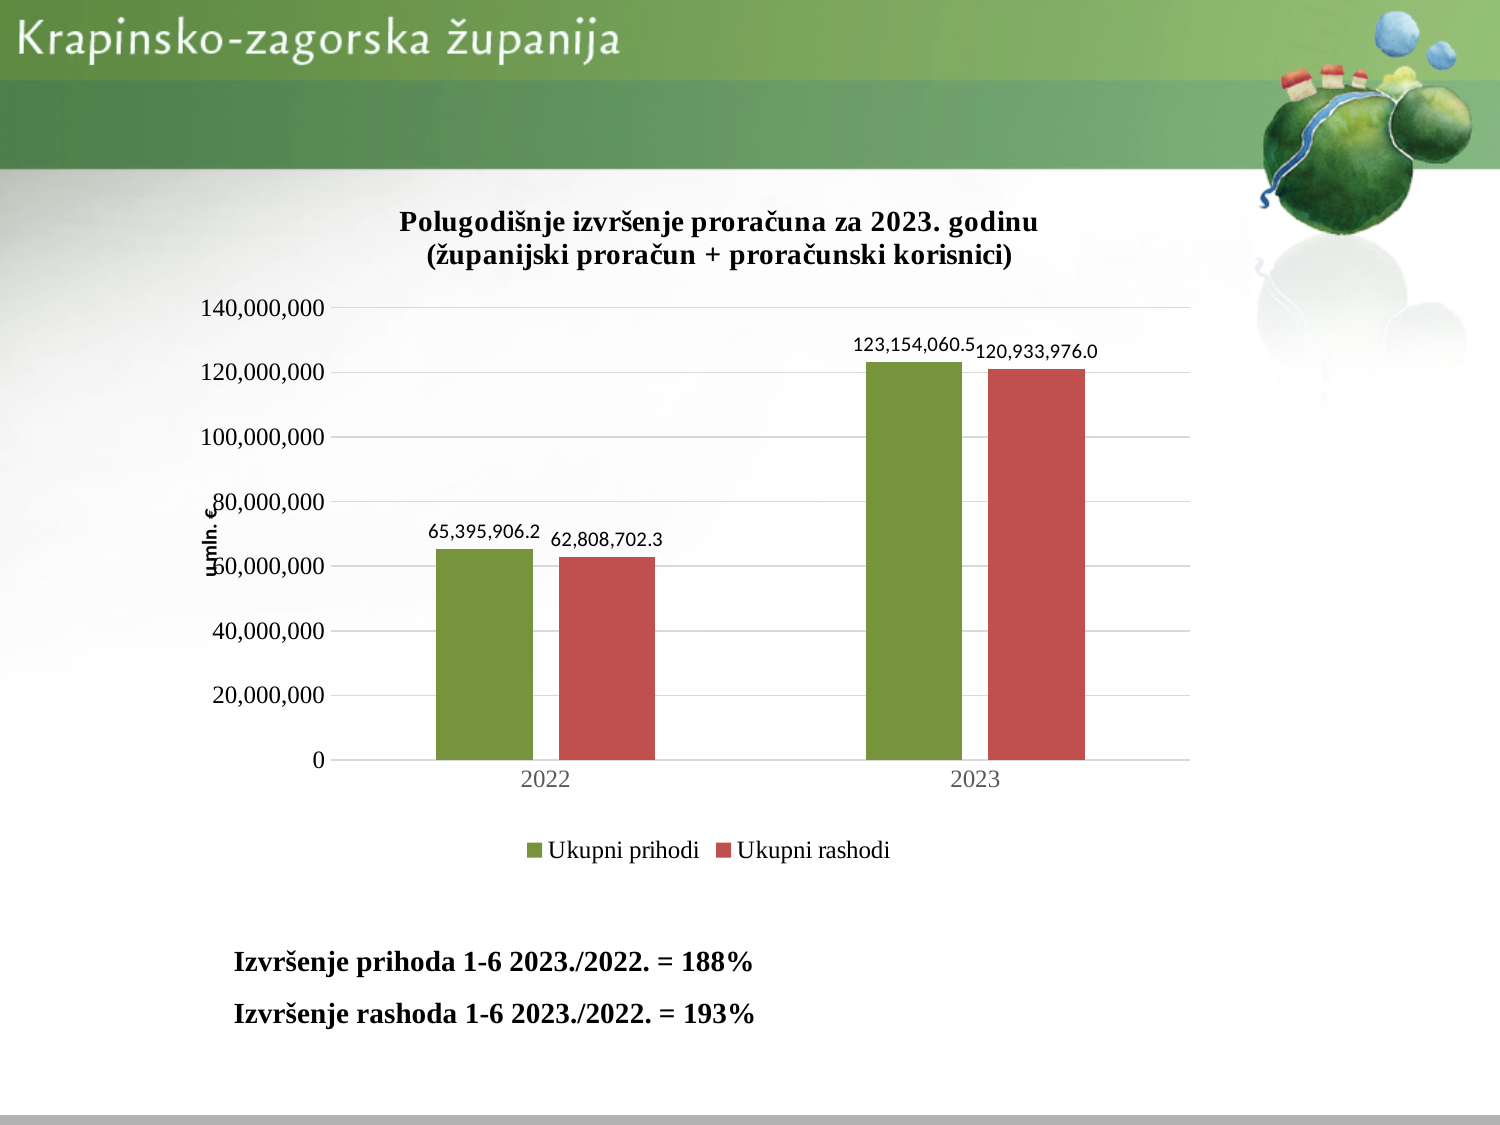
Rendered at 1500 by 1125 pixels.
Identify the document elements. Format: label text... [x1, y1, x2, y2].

chart [194, 184, 1223, 870]
picture [0, 0, 1500, 1115]
title Izvršenje prihoda 1-6 2023./2022. = 188% Izvršenje rashoda 1-6 2023./2022. = 193% [218, 916, 963, 1024]
